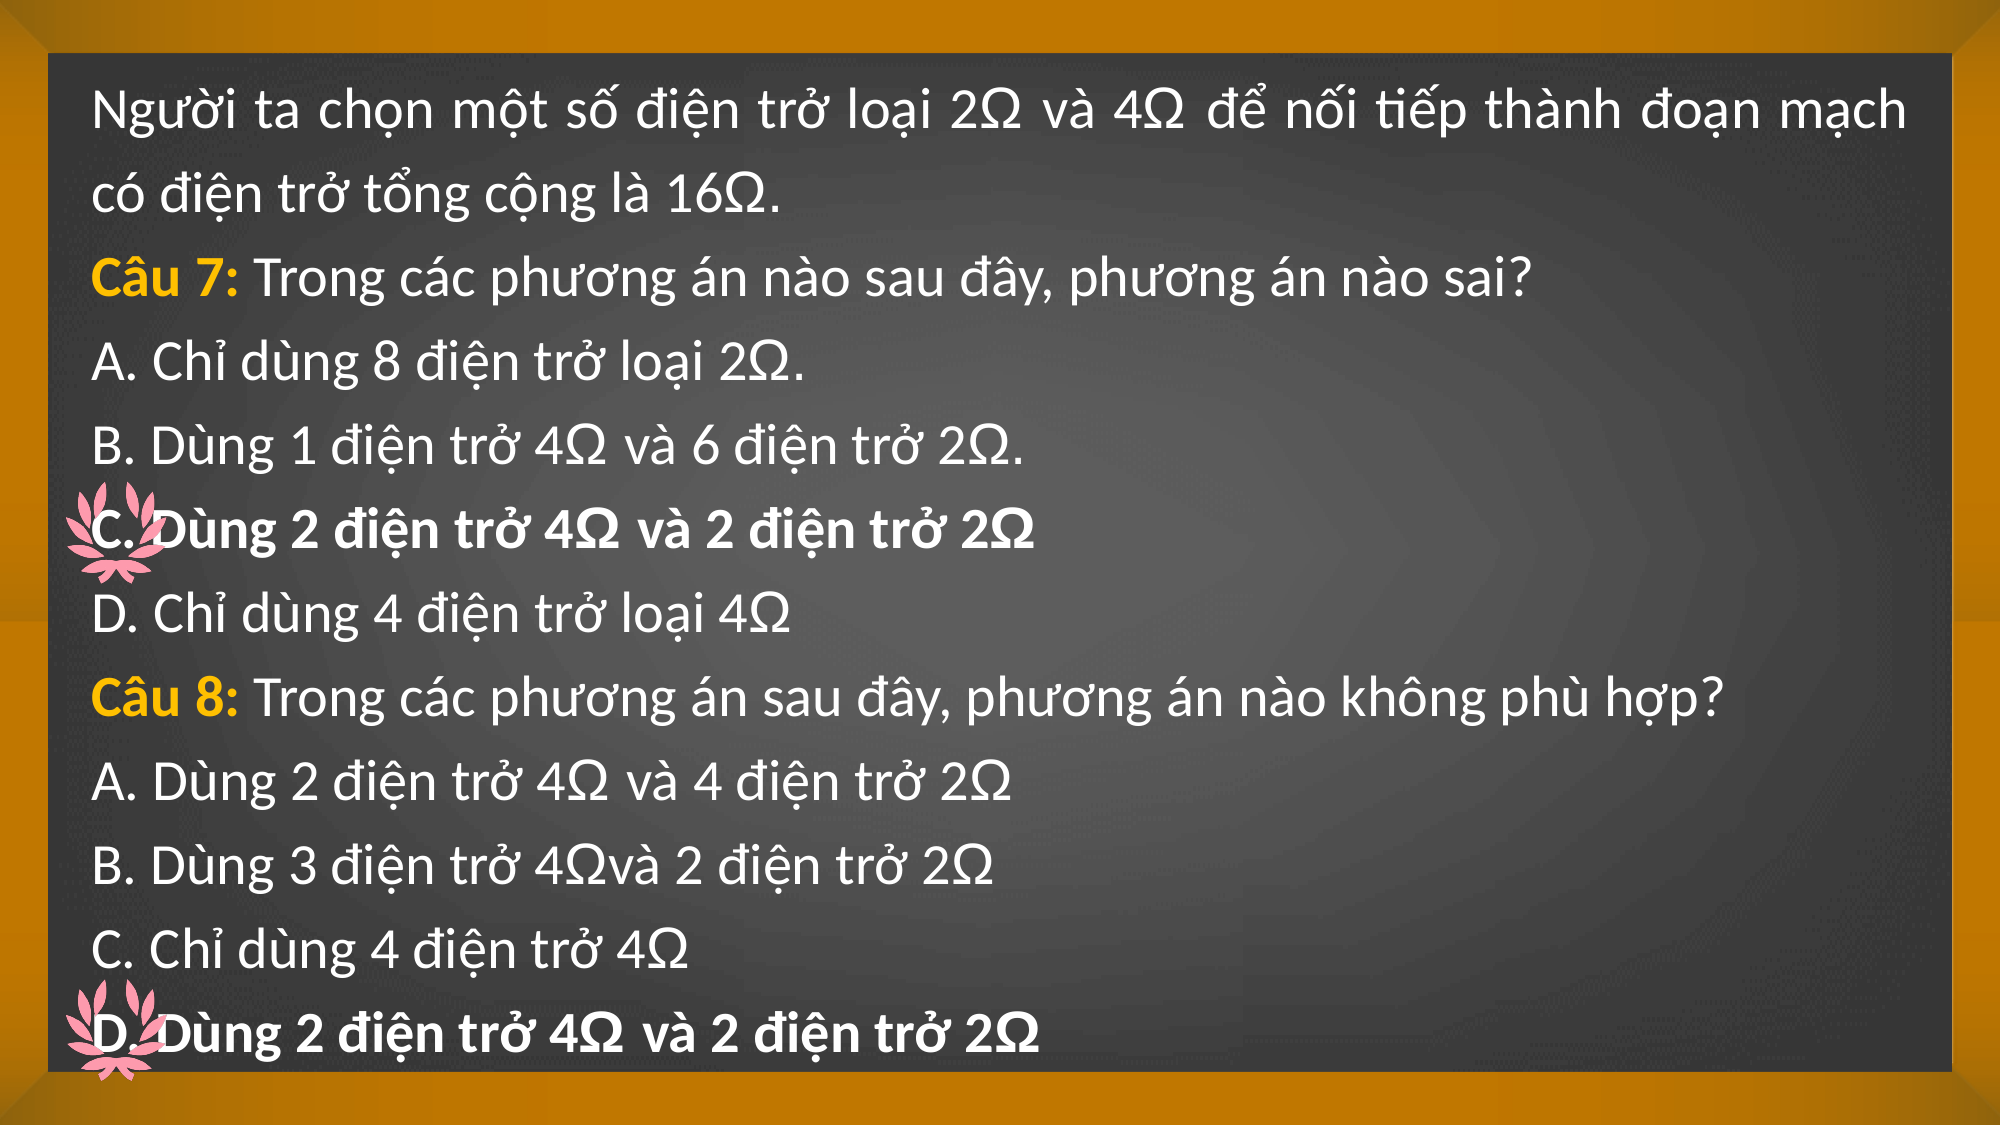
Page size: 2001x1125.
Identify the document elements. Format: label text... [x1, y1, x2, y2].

picture [0, 0, 2000, 1125]
text_box Người ta chọn một số điện trở loại 2Ω và 4Ω để nối tiếp thành đoạn mạch có điện trở tổng cộng là 16Ω. Câu 7: Trong các phương án nào sau đây, phương án nào sai? A. Chỉ dùng 8 điện trở loại 2Ω. B. Dùng 1 điện trở 4Ω và 6 điện trở 2Ω. C. Dùng 2 điện trở 4Ω và 2 điện trở 2Ω D. Chỉ dùng 4 điện trở loại 4Ω Câu 8: Trong các phương án sau đây, phương án nào không phù hợp? A. Dùng 2 điện trở 4Ω và 4 điện trở 2Ω B. Dùng 3 điện trở 4Ωvà 2 điện trở 2Ω C. Chỉ dùng 4 điện trở 4Ω D. Dùng 2 điện trở 4Ω và 2 điện trở 2Ω [76, 49, 1924, 1072]
